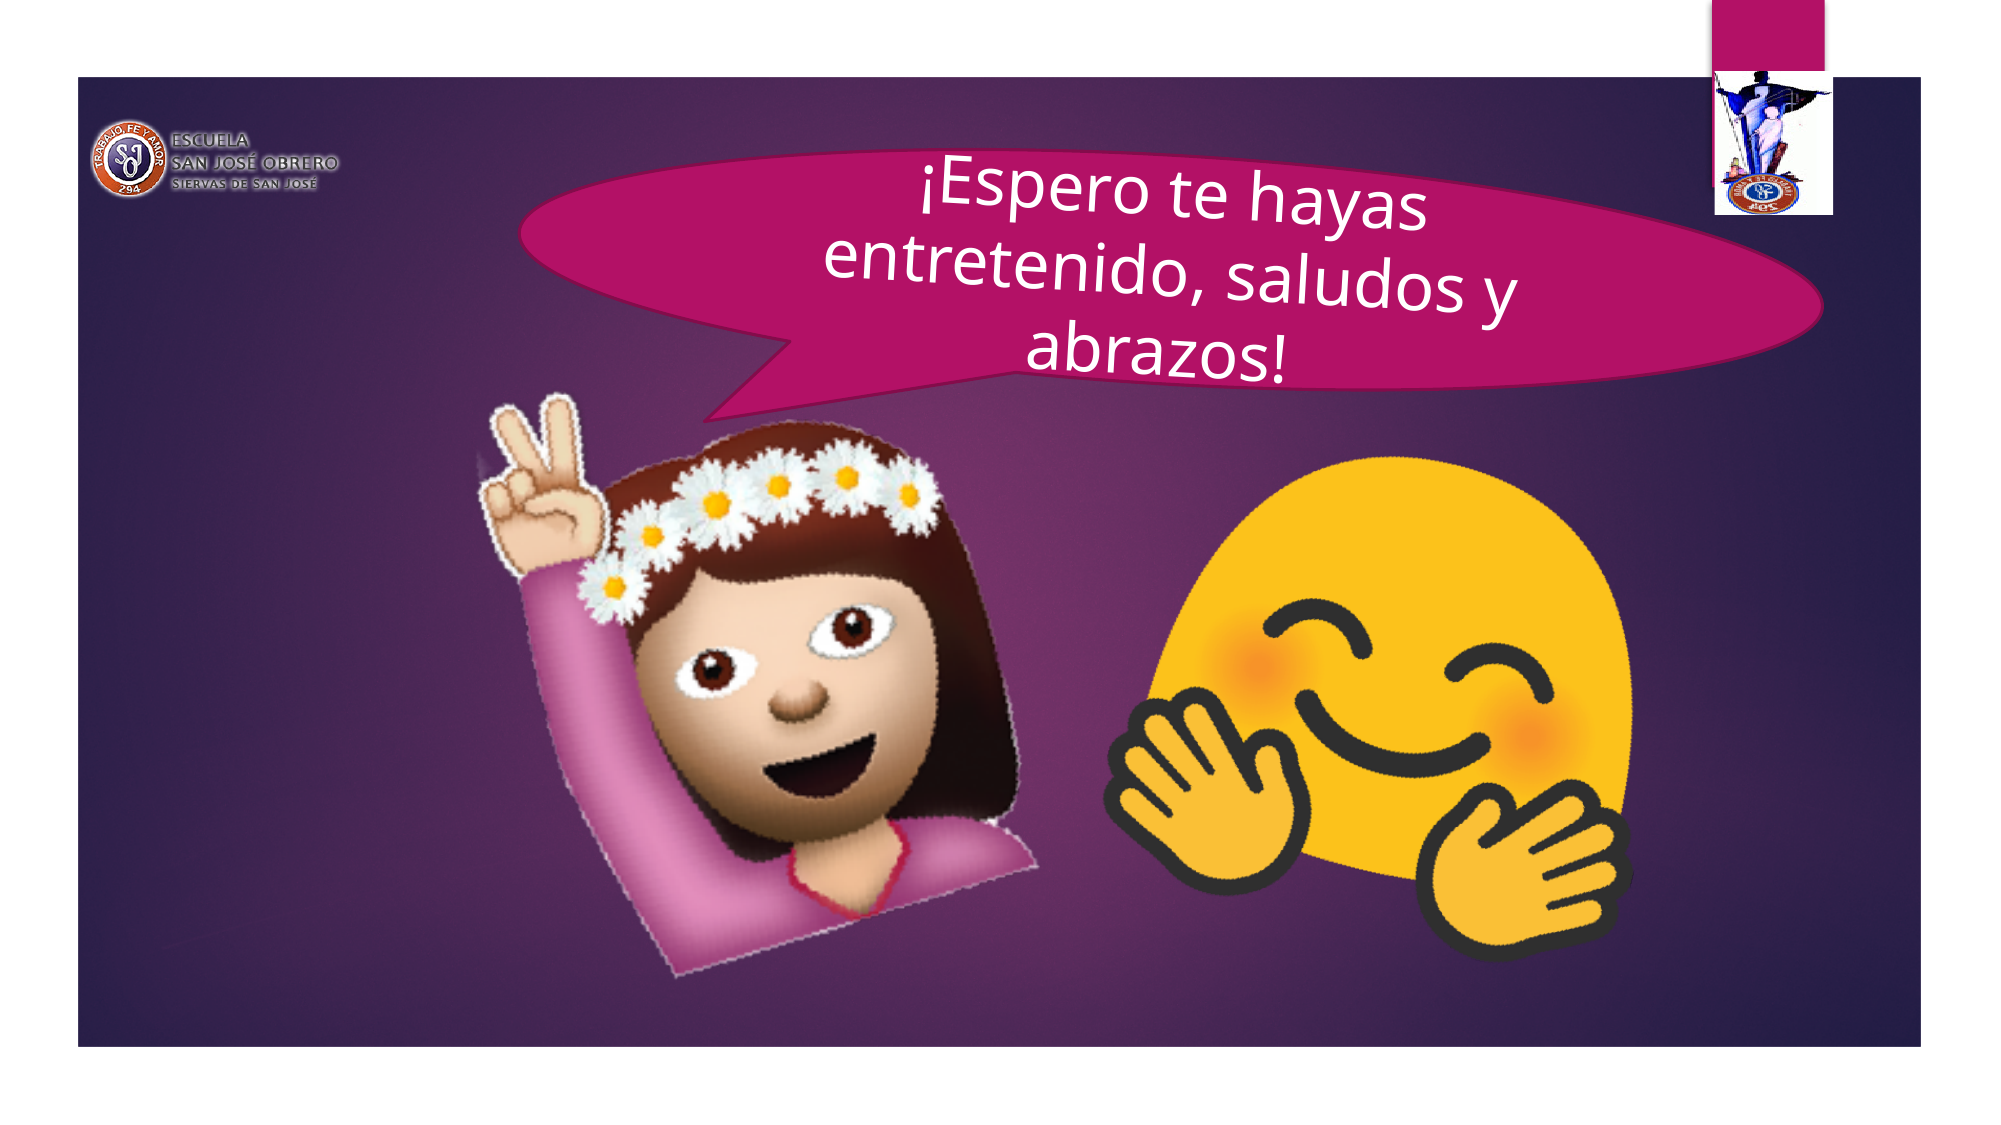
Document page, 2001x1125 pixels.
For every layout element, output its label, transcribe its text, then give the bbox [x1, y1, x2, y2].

text_box ¡Espero te hayas entretenido, saludos y abrazos! [517, 147, 1825, 392]
picture [89, 92, 358, 216]
picture [376, 332, 1726, 1018]
picture [1714, 71, 1834, 216]
